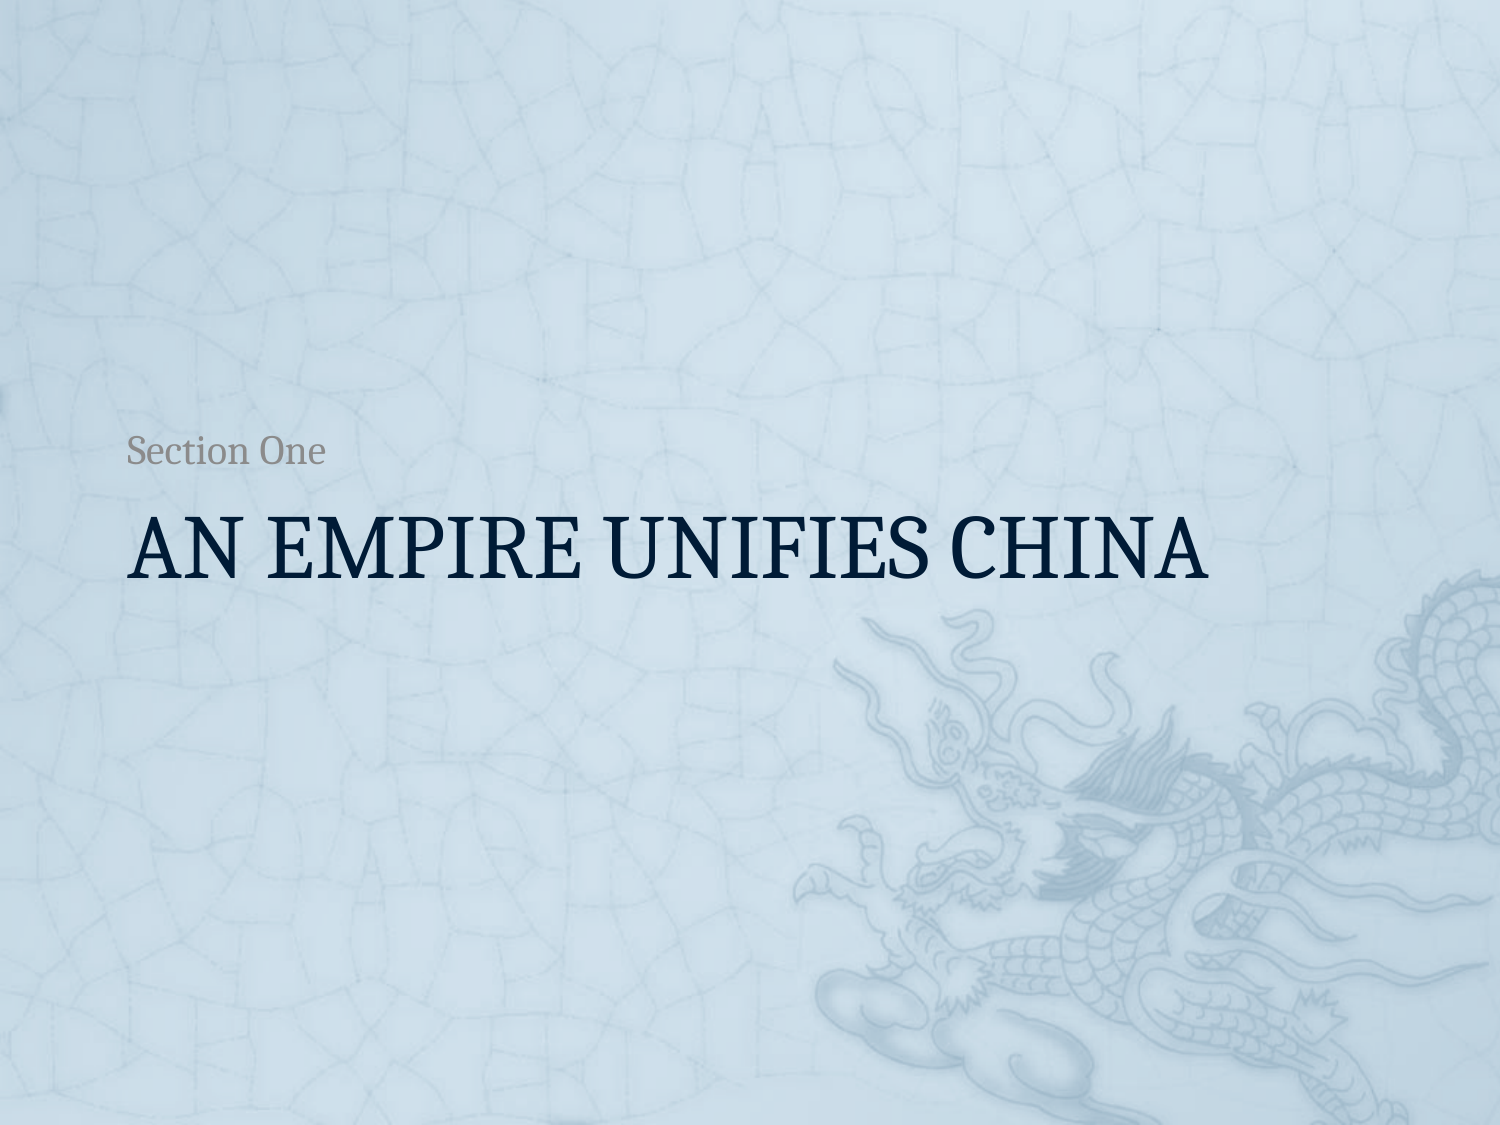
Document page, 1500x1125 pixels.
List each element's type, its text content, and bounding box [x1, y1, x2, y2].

list Section One [112, 234, 1388, 481]
title An Empire unifies china [112, 481, 1388, 704]
